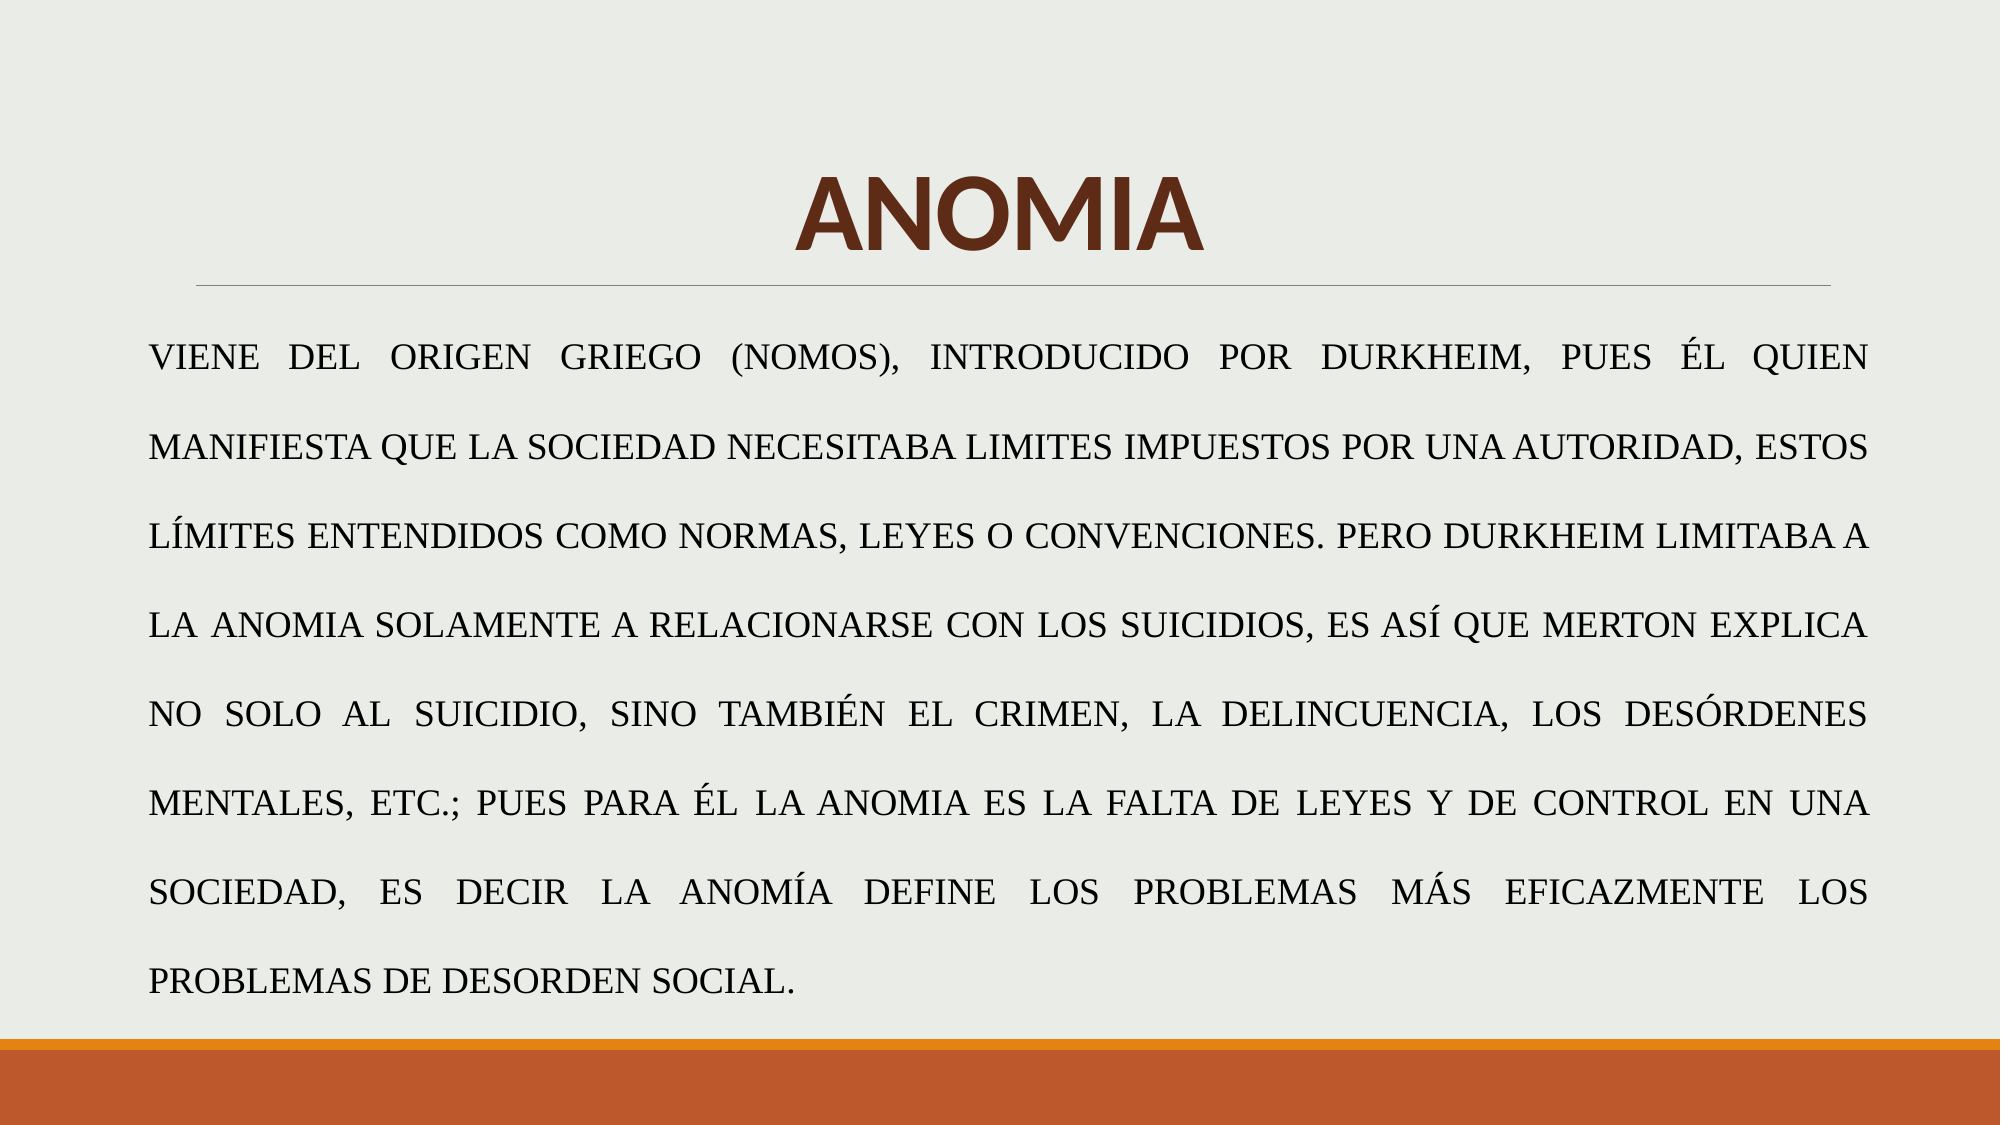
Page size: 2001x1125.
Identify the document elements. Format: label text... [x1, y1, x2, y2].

title ANOMIA [174, 43, 1825, 281]
text_box VIENE DEL ORIGEN GRIEGO (NOMOS), INTRODUCIDO POR DURKHEIM, PUES ÉL QUIEN MANIFIESTA QUE LA SOCIEDAD NECESITABA LIMITES IMPUESTOS POR UNA AUTORIDAD, ESTOS LÍMITES ENTENDIDOS COMO NORMAS, LEYES O CONVENCIONES. PERO DURKHEIM LIMITABA A LA ANOMIA SOLAMENTE A RELACIONARSE CON LOS SUICIDIOS, ES ASÍ QUE MERTON EXPLICA NO SOLO AL SUICIDIO, SINO TAMBIÉN EL CRIMEN, LA DELINCUENCIA, LOS DESÓRDENES MENTALES, ETC.; PUES PARA ÉL LA ANOMIA ES LA FALTA DE LEYES Y DE CONTROL EN UNA SOCIEDAD, ES DECIR LA ANOMÍA DEFINE LOS PROBLEMAS MÁS EFICAZMENTE LOS PROBLEMAS DE DESORDEN SOCIAL. [123, 281, 1897, 1009]
